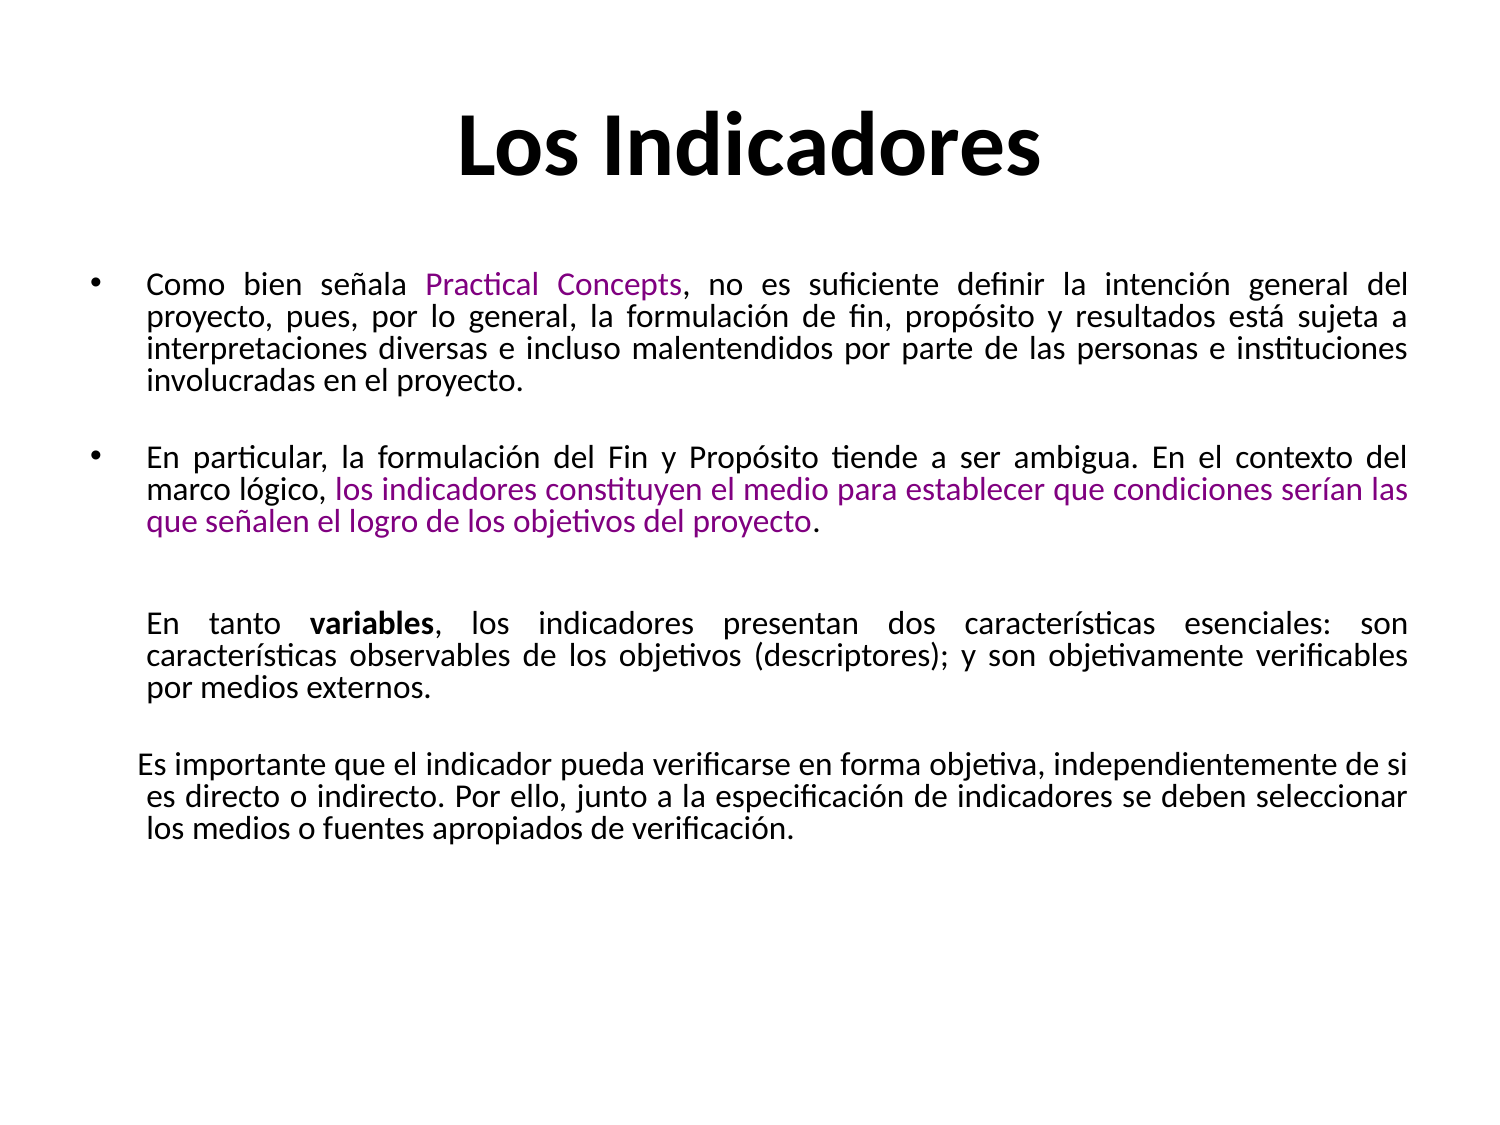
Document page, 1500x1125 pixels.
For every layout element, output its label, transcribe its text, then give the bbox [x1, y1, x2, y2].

list Como bien señala Practical Concepts, no es suficiente definir la intención general del proyecto, pues, por lo general, la formulación de fin, propósito y resultados está sujeta a interpretaciones diversas e incluso malentendidos por parte de las personas e instituciones involucradas en el proyecto. En particular, la formulación del Fin y Propósito tiende a ser ambigua. En el contexto del marco lógico, los indicadores constituyen el medio para establecer que condiciones serían las que señalen el logro de los objetivos del proyecto. En tanto variables, los indicadores presentan dos características esenciales: son características observables de los objetivos (descriptores); y son objetivamente verificables por medios externos. Es importante que el indicador pueda verificarse en forma objetiva, independientemente de si es directo o indirecto. Por ello, junto a la especificación de indicadores se deben seleccionar los medios o fuentes apropiados de verificación. [75, 262, 1425, 1005]
title Los Indicadores [75, 45, 1425, 233]
